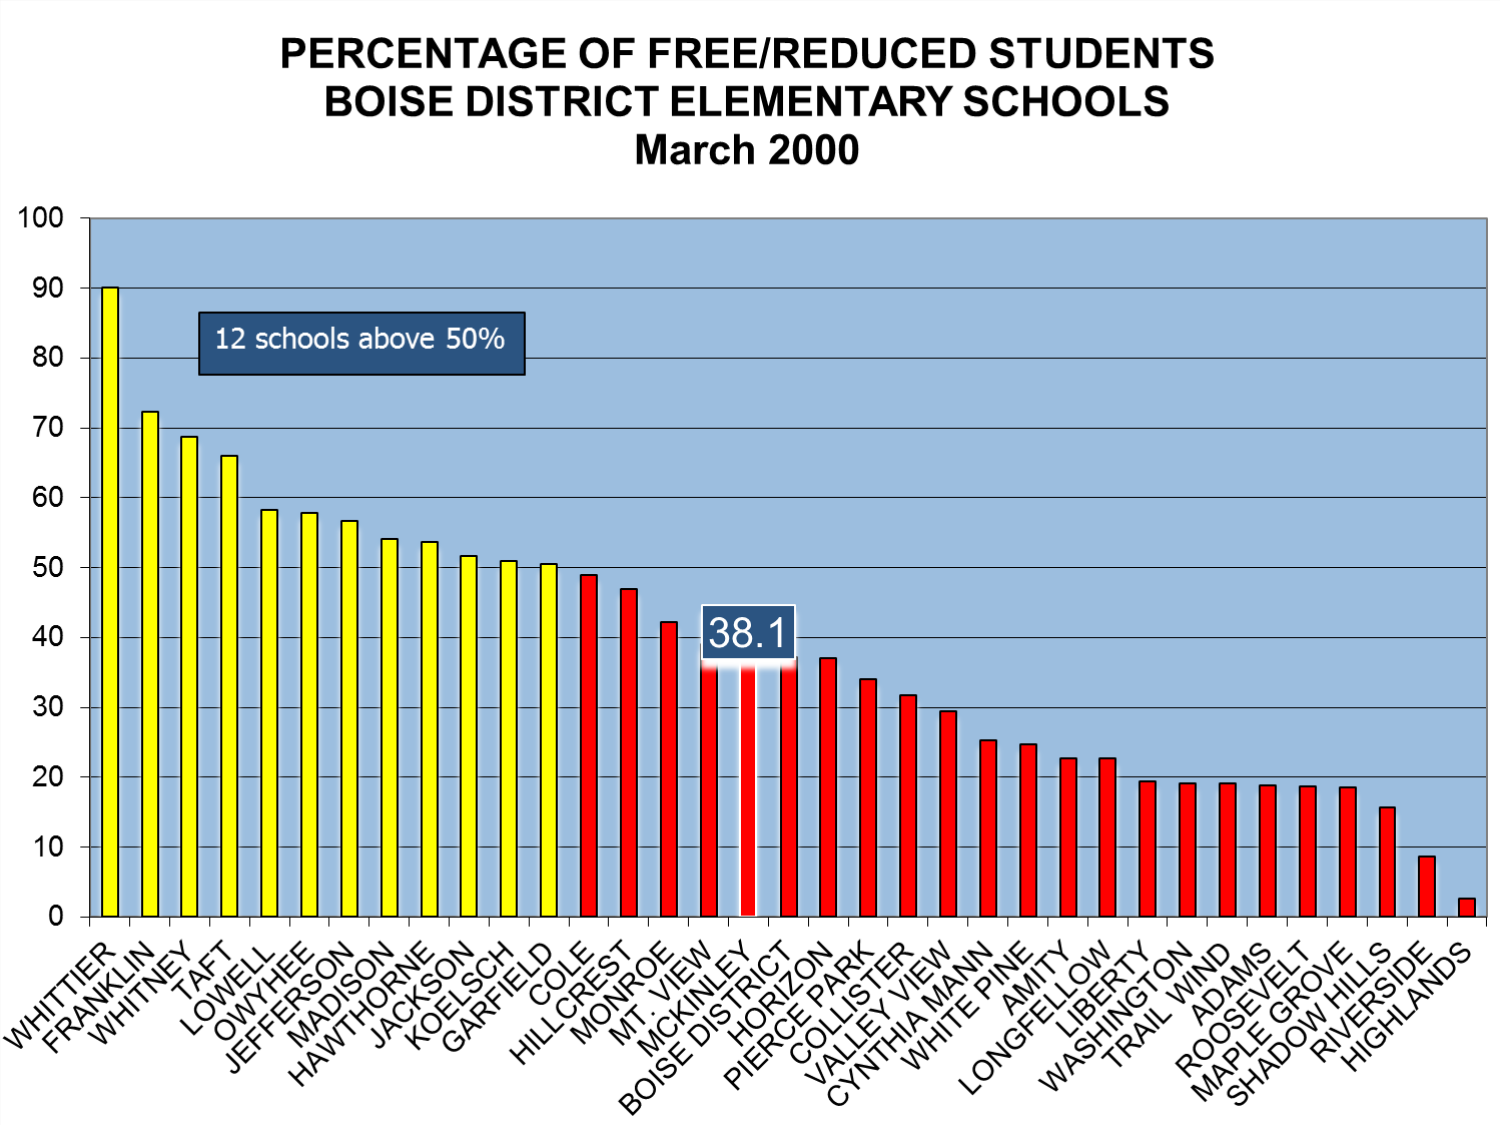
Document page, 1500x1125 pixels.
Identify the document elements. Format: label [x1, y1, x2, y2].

text_box [0, 0, 1500, 1125]
